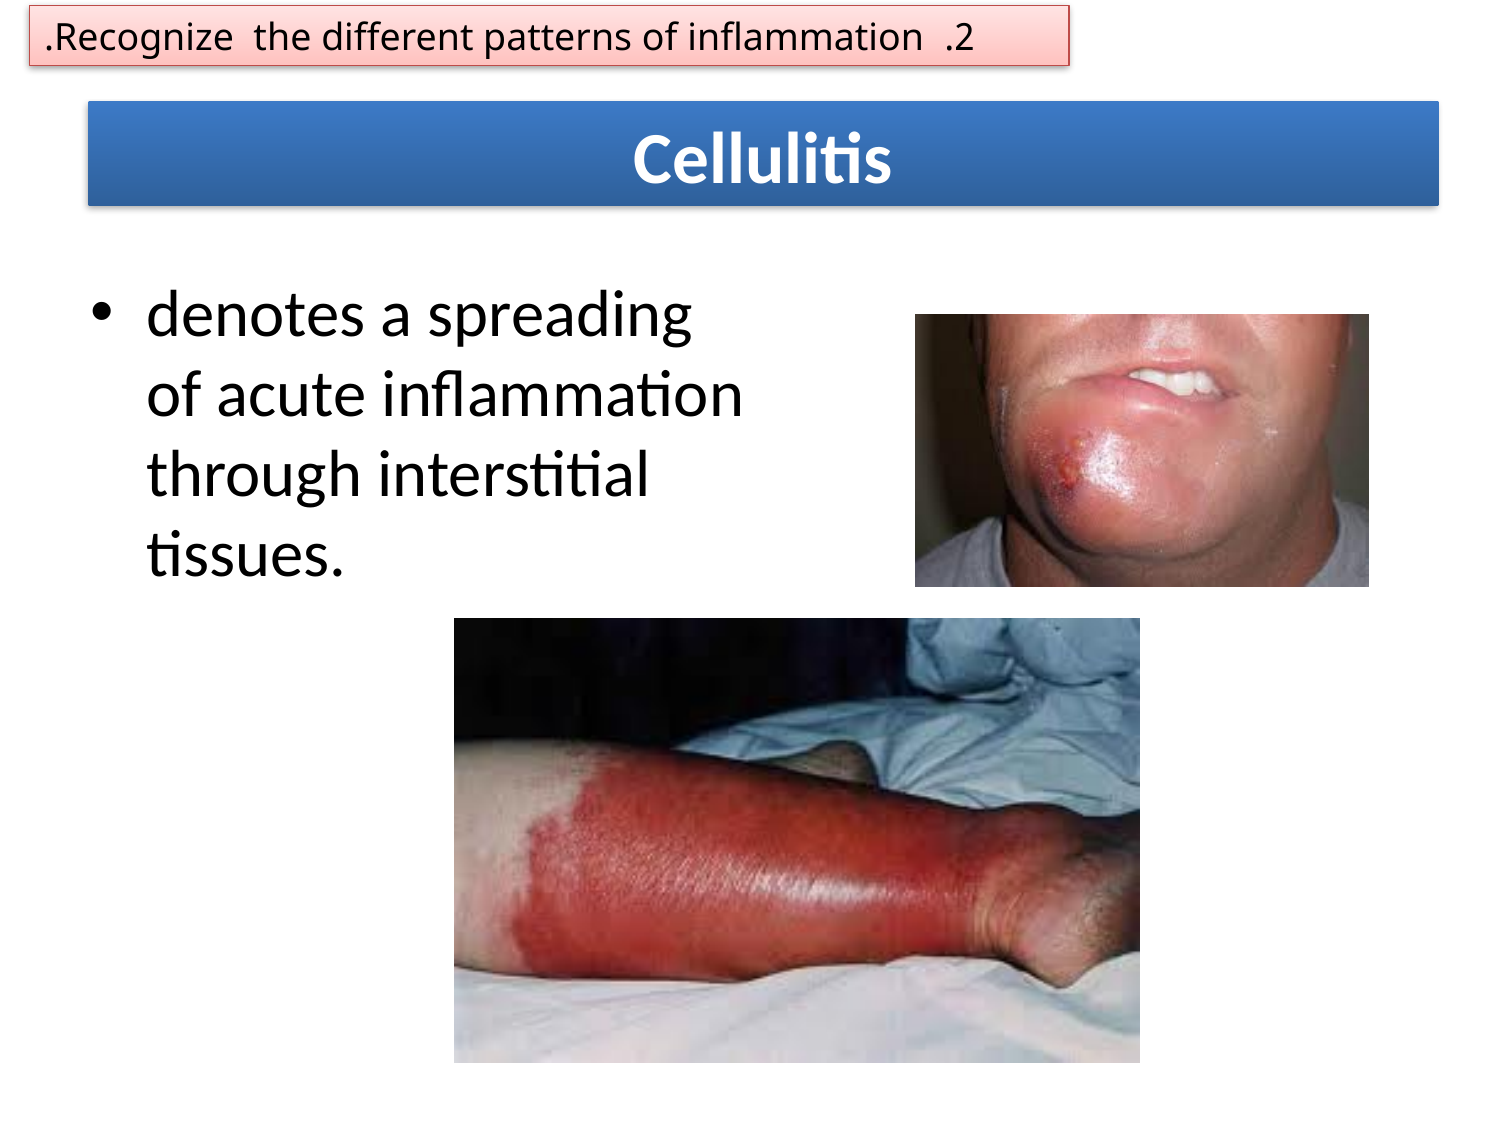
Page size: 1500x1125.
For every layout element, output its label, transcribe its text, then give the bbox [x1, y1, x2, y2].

list denotes a spreading of acute inflammation through interstitial tissues. [75, 262, 762, 1005]
picture [915, 314, 1369, 587]
picture [454, 618, 1140, 1064]
title Cellulitis [88, 101, 1439, 206]
text_box 2. Recognize the different patterns of inflammation. [29, 5, 1070, 66]
